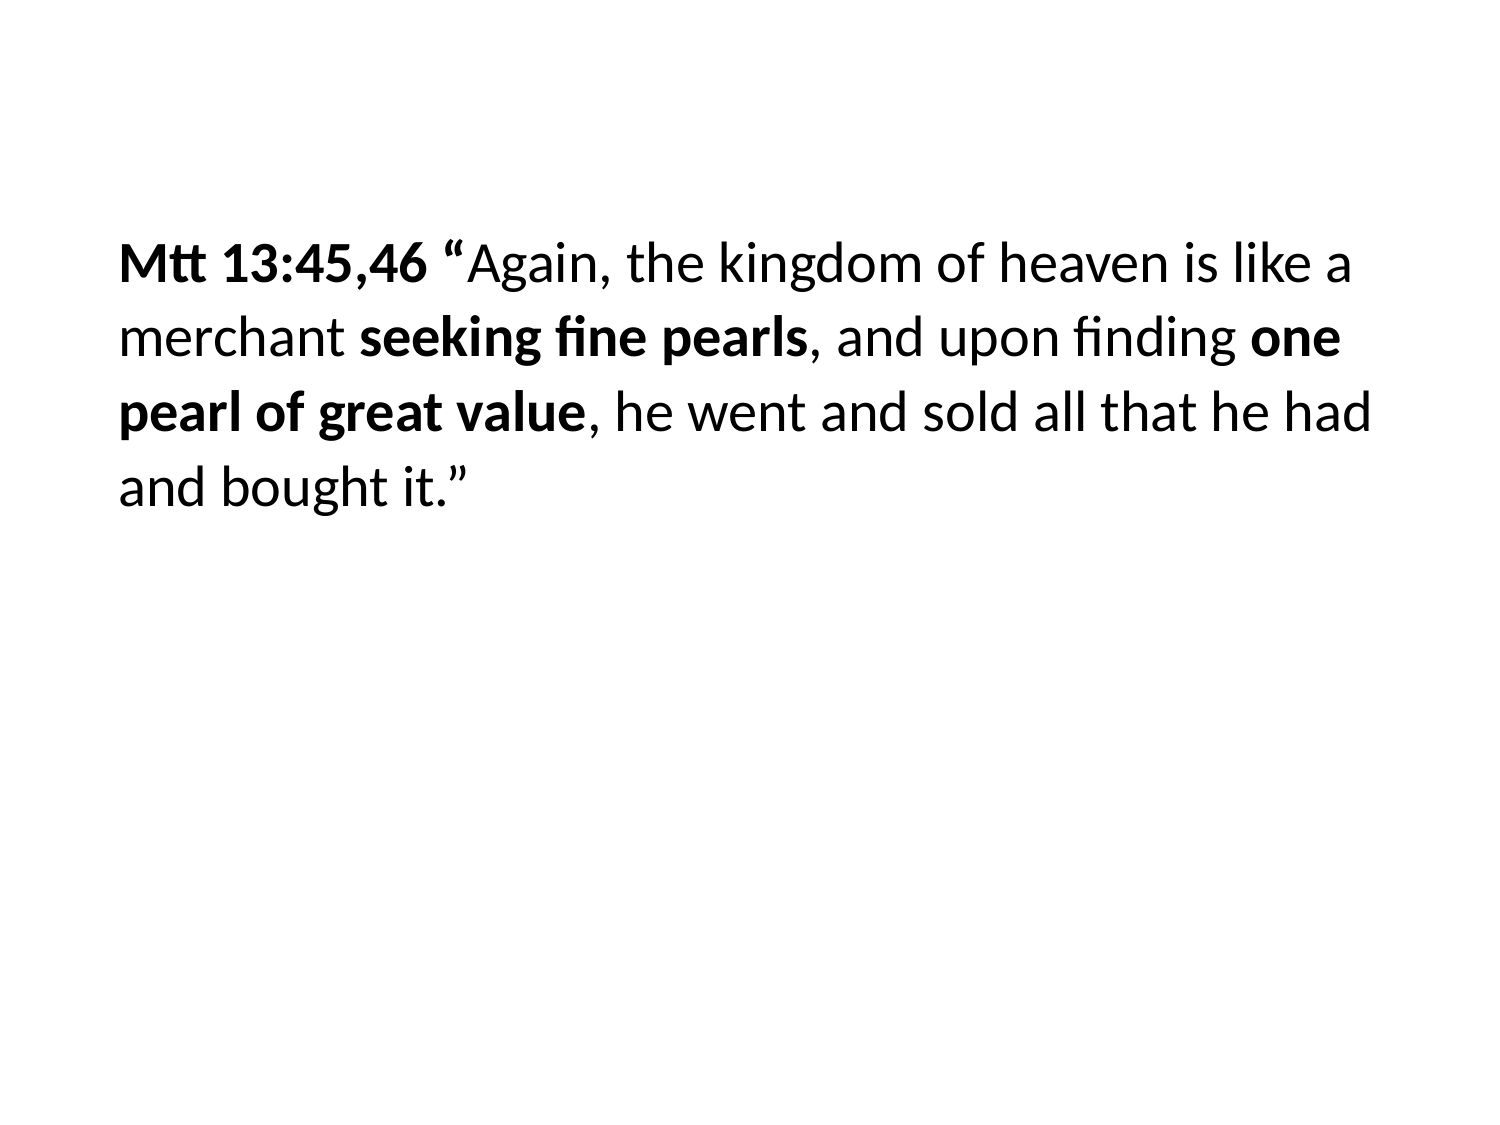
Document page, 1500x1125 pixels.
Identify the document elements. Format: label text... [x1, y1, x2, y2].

list Mtt 13:45,46 “Again, the kingdom of heaven is like a merchant seeking fine pearls, and upon finding one pearl of great value, he went and sold all that he had and bought it.” [103, 62, 1397, 1029]
